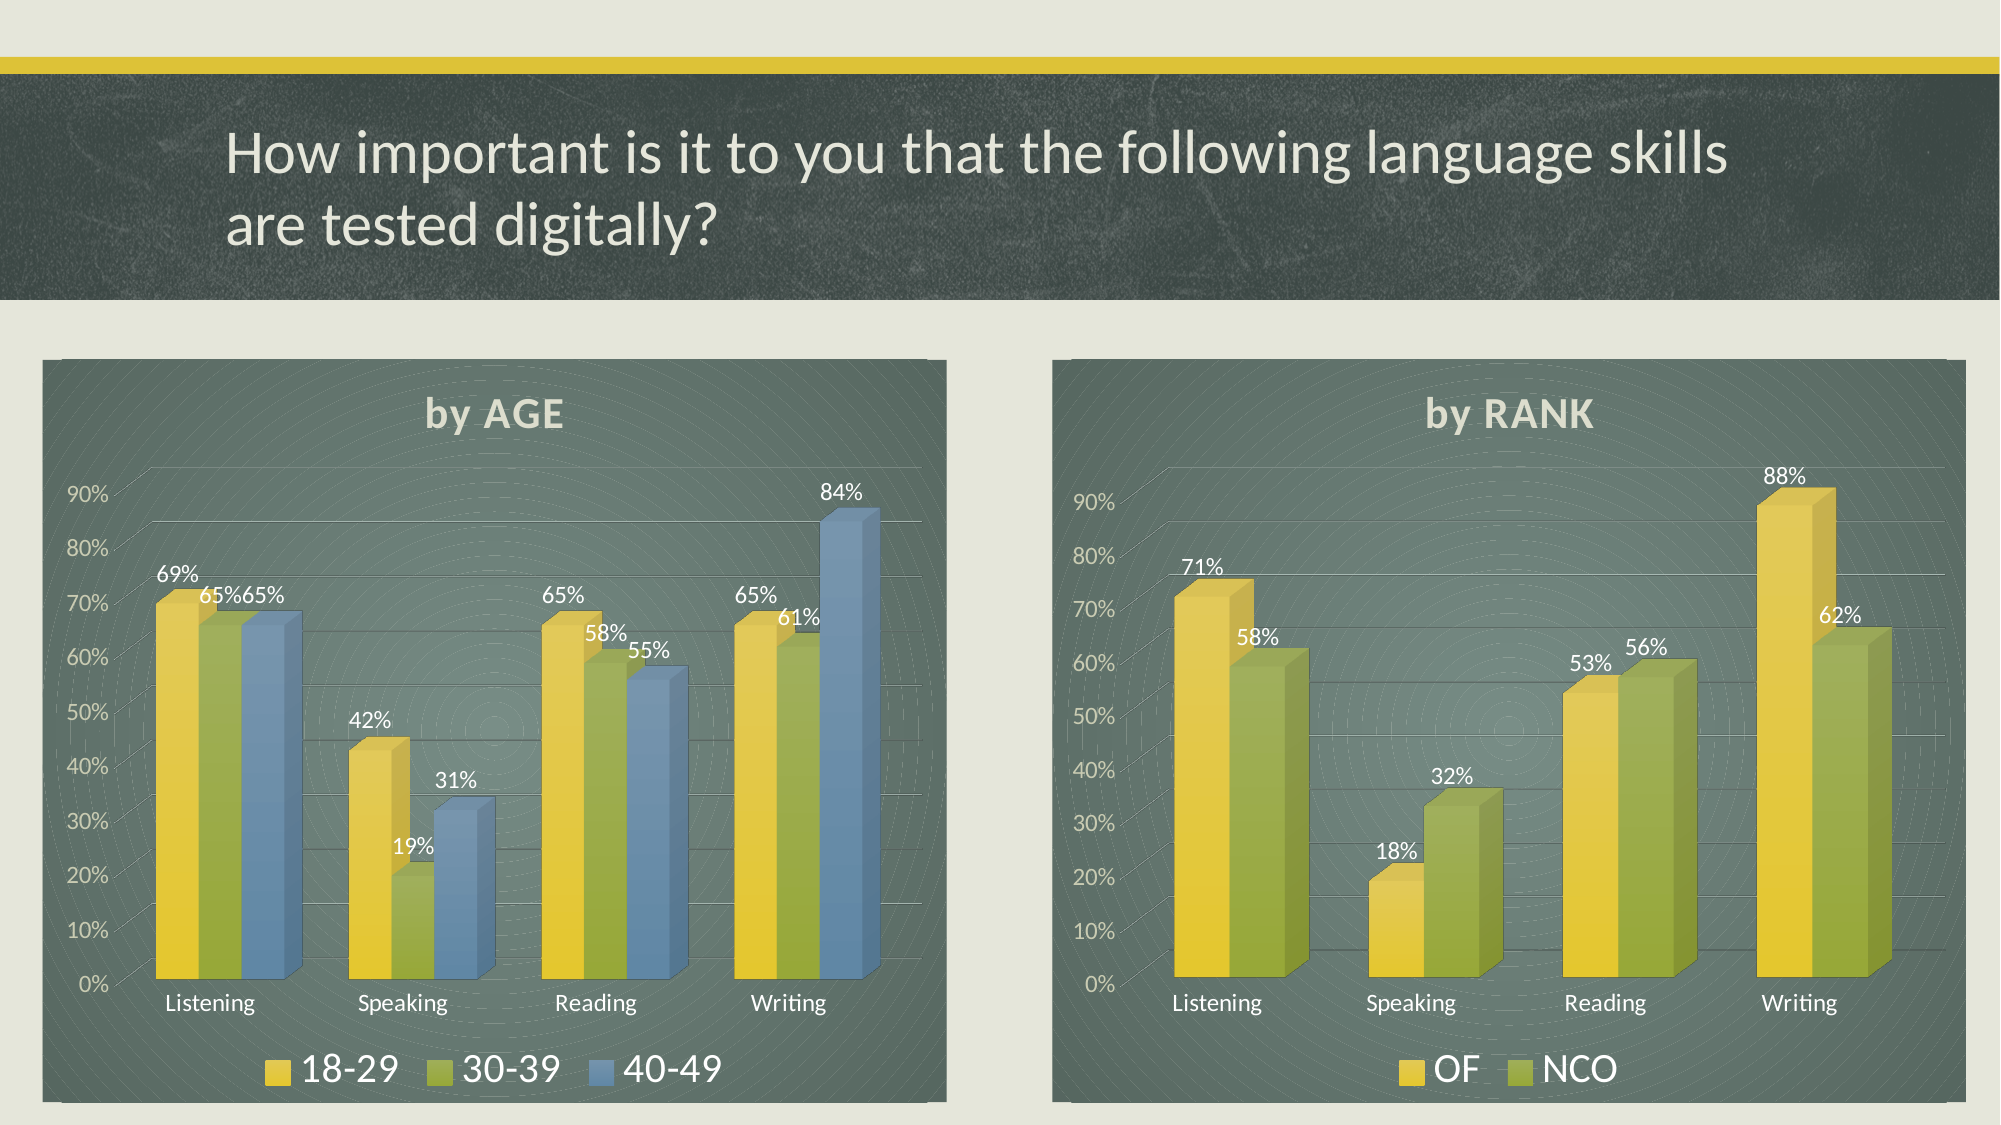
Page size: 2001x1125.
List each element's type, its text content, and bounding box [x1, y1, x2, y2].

picture [0, 74, 2000, 300]
chart [42, 359, 947, 1103]
chart [1052, 359, 1966, 1103]
title How important is it to you that the following language skills are tested digitally? [210, 76, 1790, 300]
